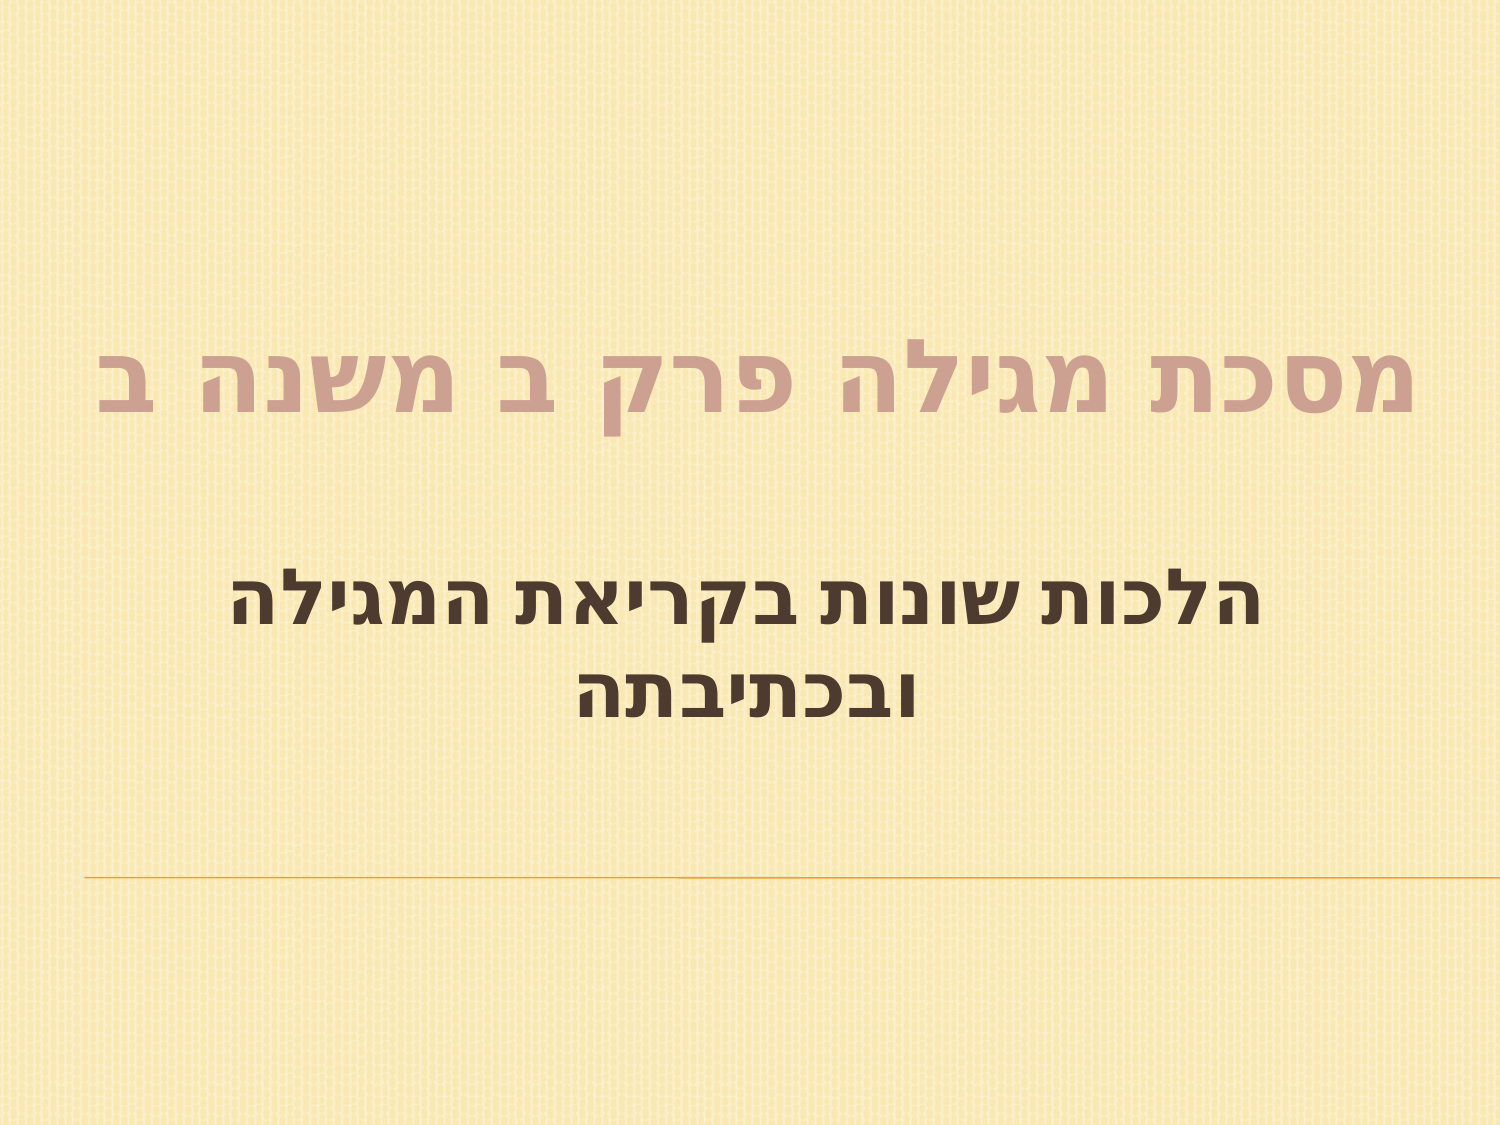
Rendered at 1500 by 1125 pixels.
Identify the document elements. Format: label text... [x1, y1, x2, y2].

subtitle מסכת מגילה פרק ב משנה ב [64, 290, 1453, 441]
title הלכות שונות בקריאת המגילה ובכתיבתה [53, 538, 1441, 882]
